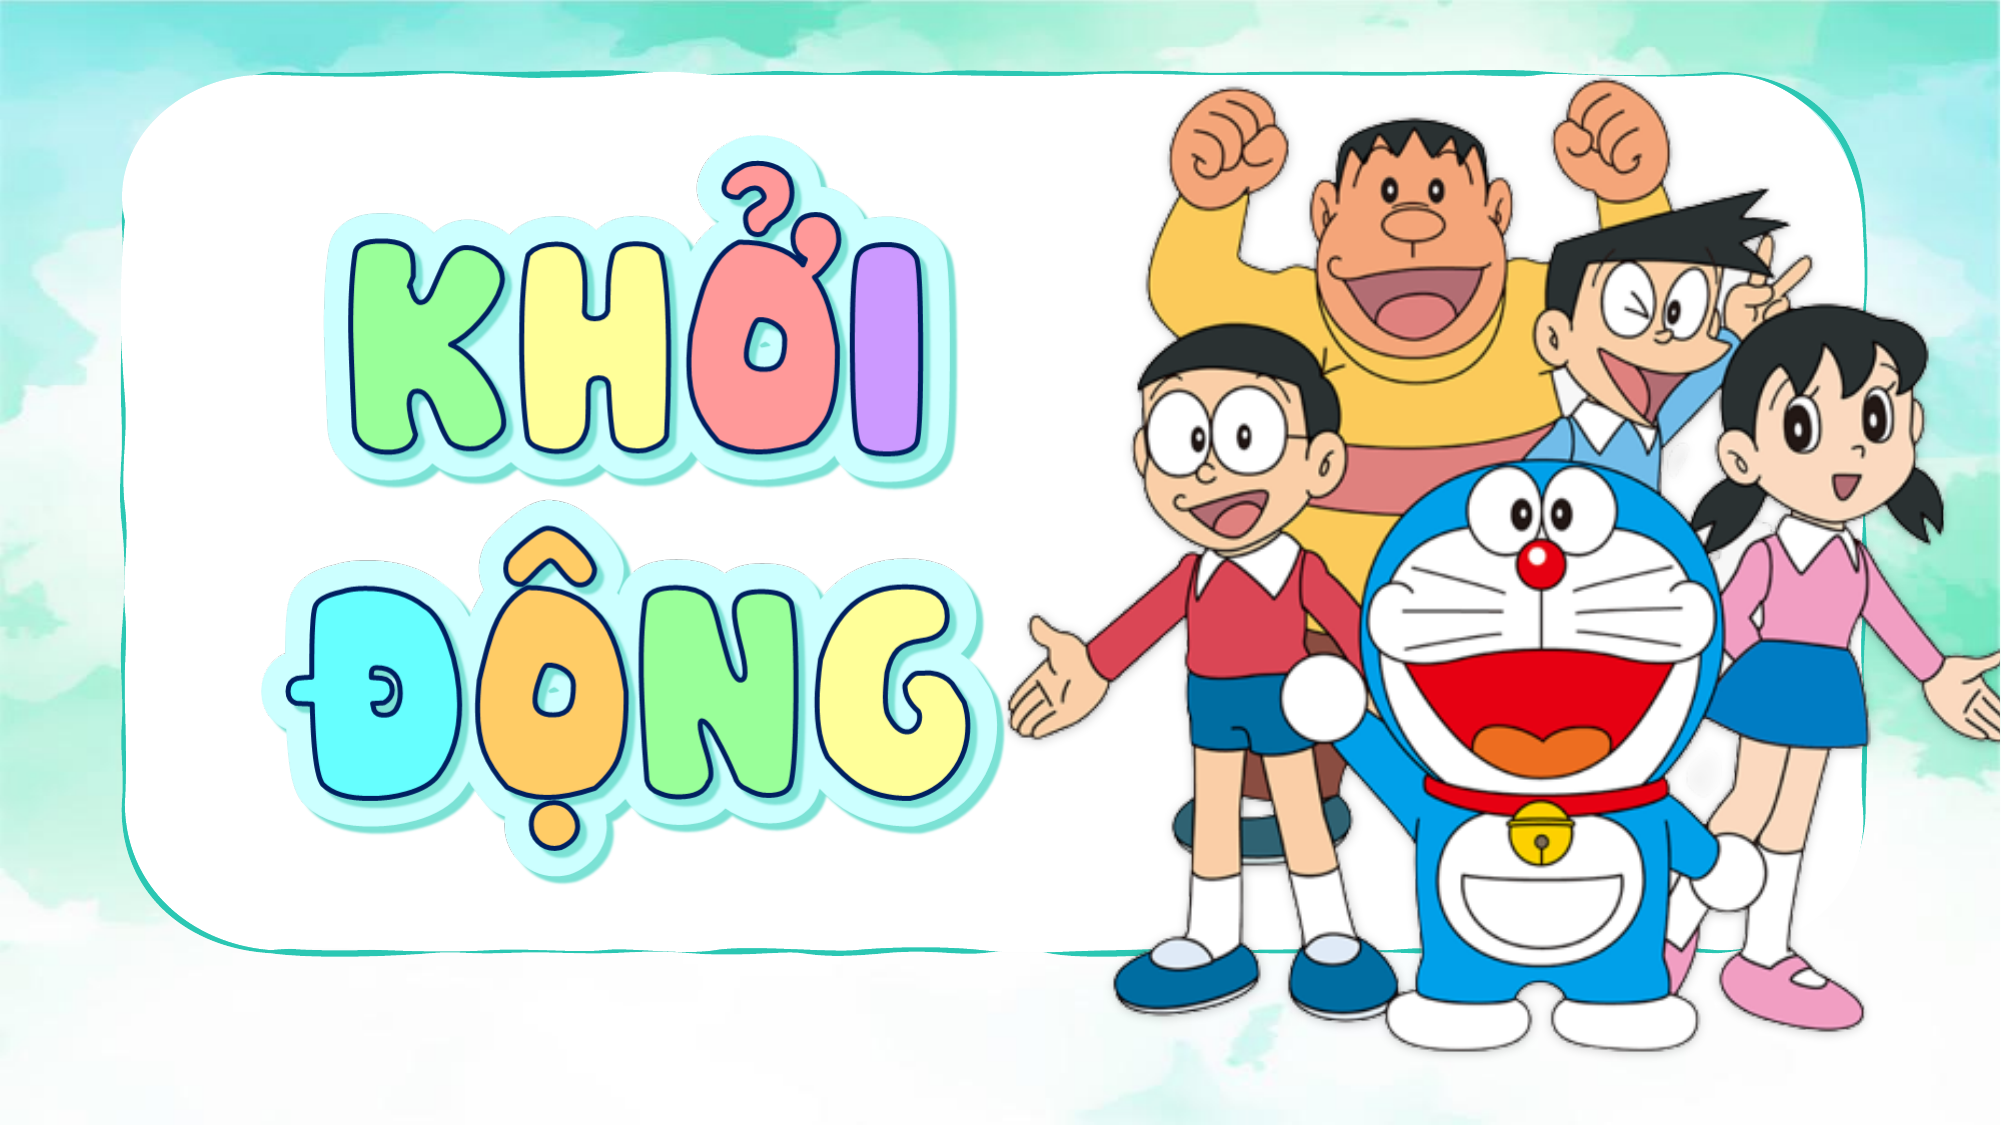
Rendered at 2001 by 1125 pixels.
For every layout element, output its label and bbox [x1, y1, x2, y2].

text_box [120, 71, 963, 956]
picture [0, 0, 2001, 1125]
